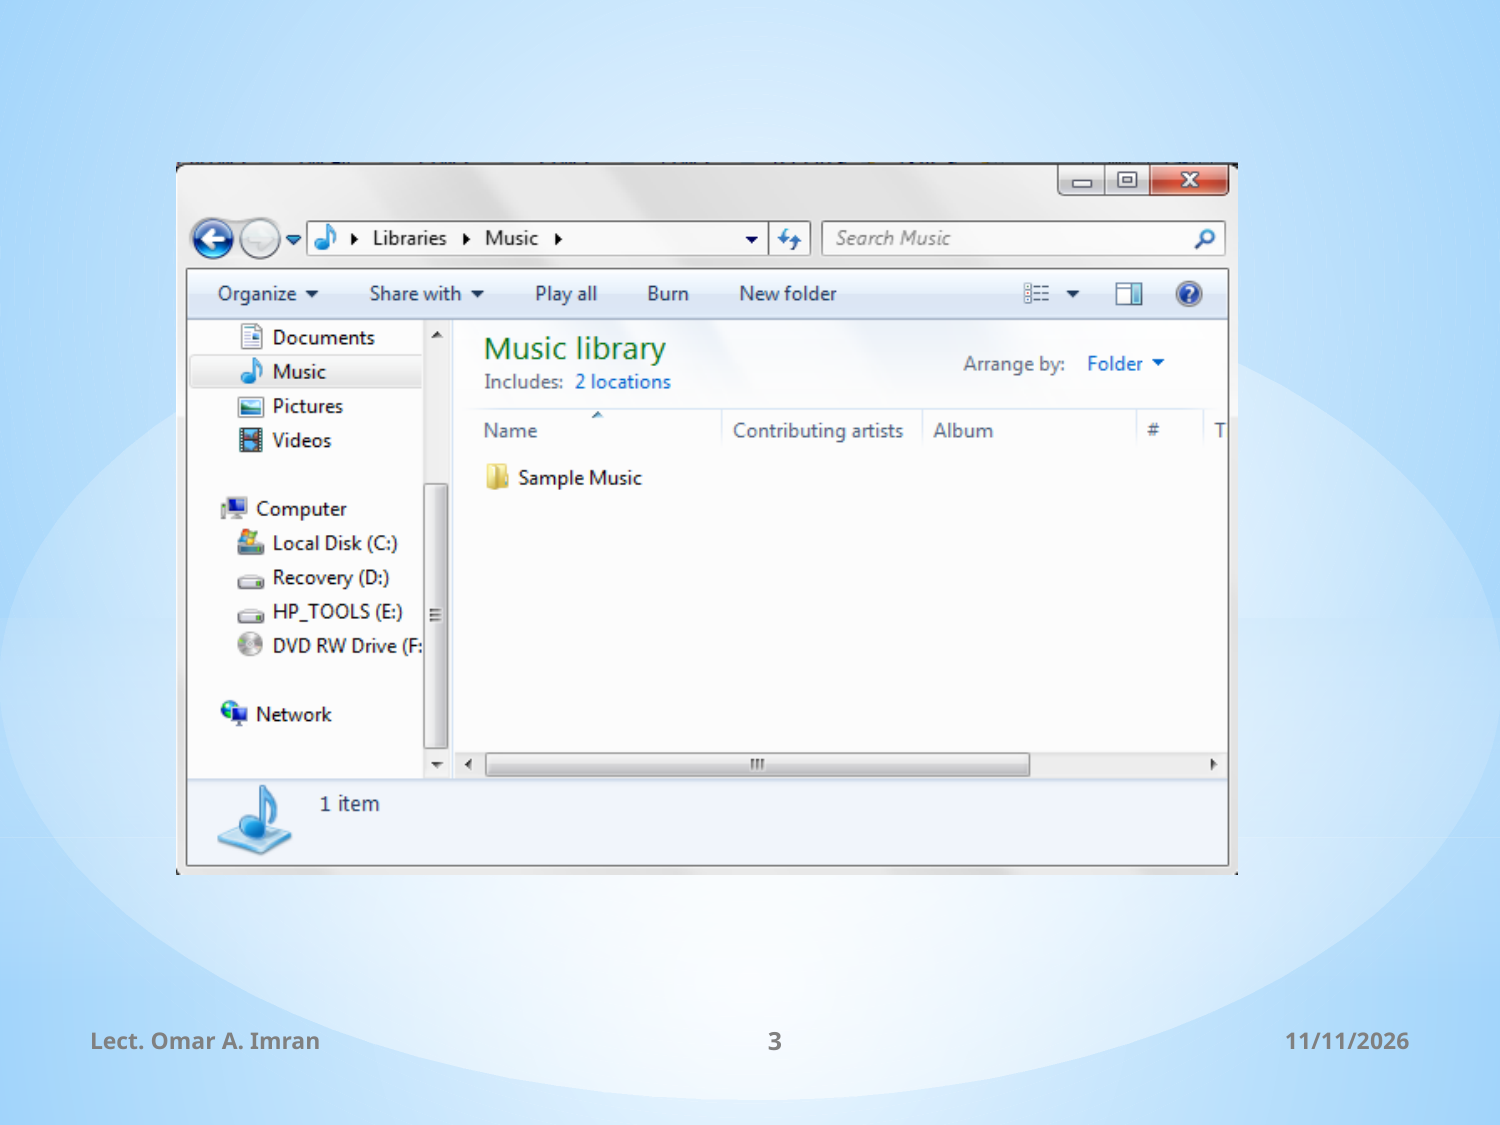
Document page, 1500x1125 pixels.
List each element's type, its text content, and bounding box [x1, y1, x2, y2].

slide_number 3 [624, 1012, 925, 1073]
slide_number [1012, 1012, 1425, 1073]
footer Lect. Omar A. Imran [75, 1012, 624, 1073]
picture [176, 162, 1238, 876]
